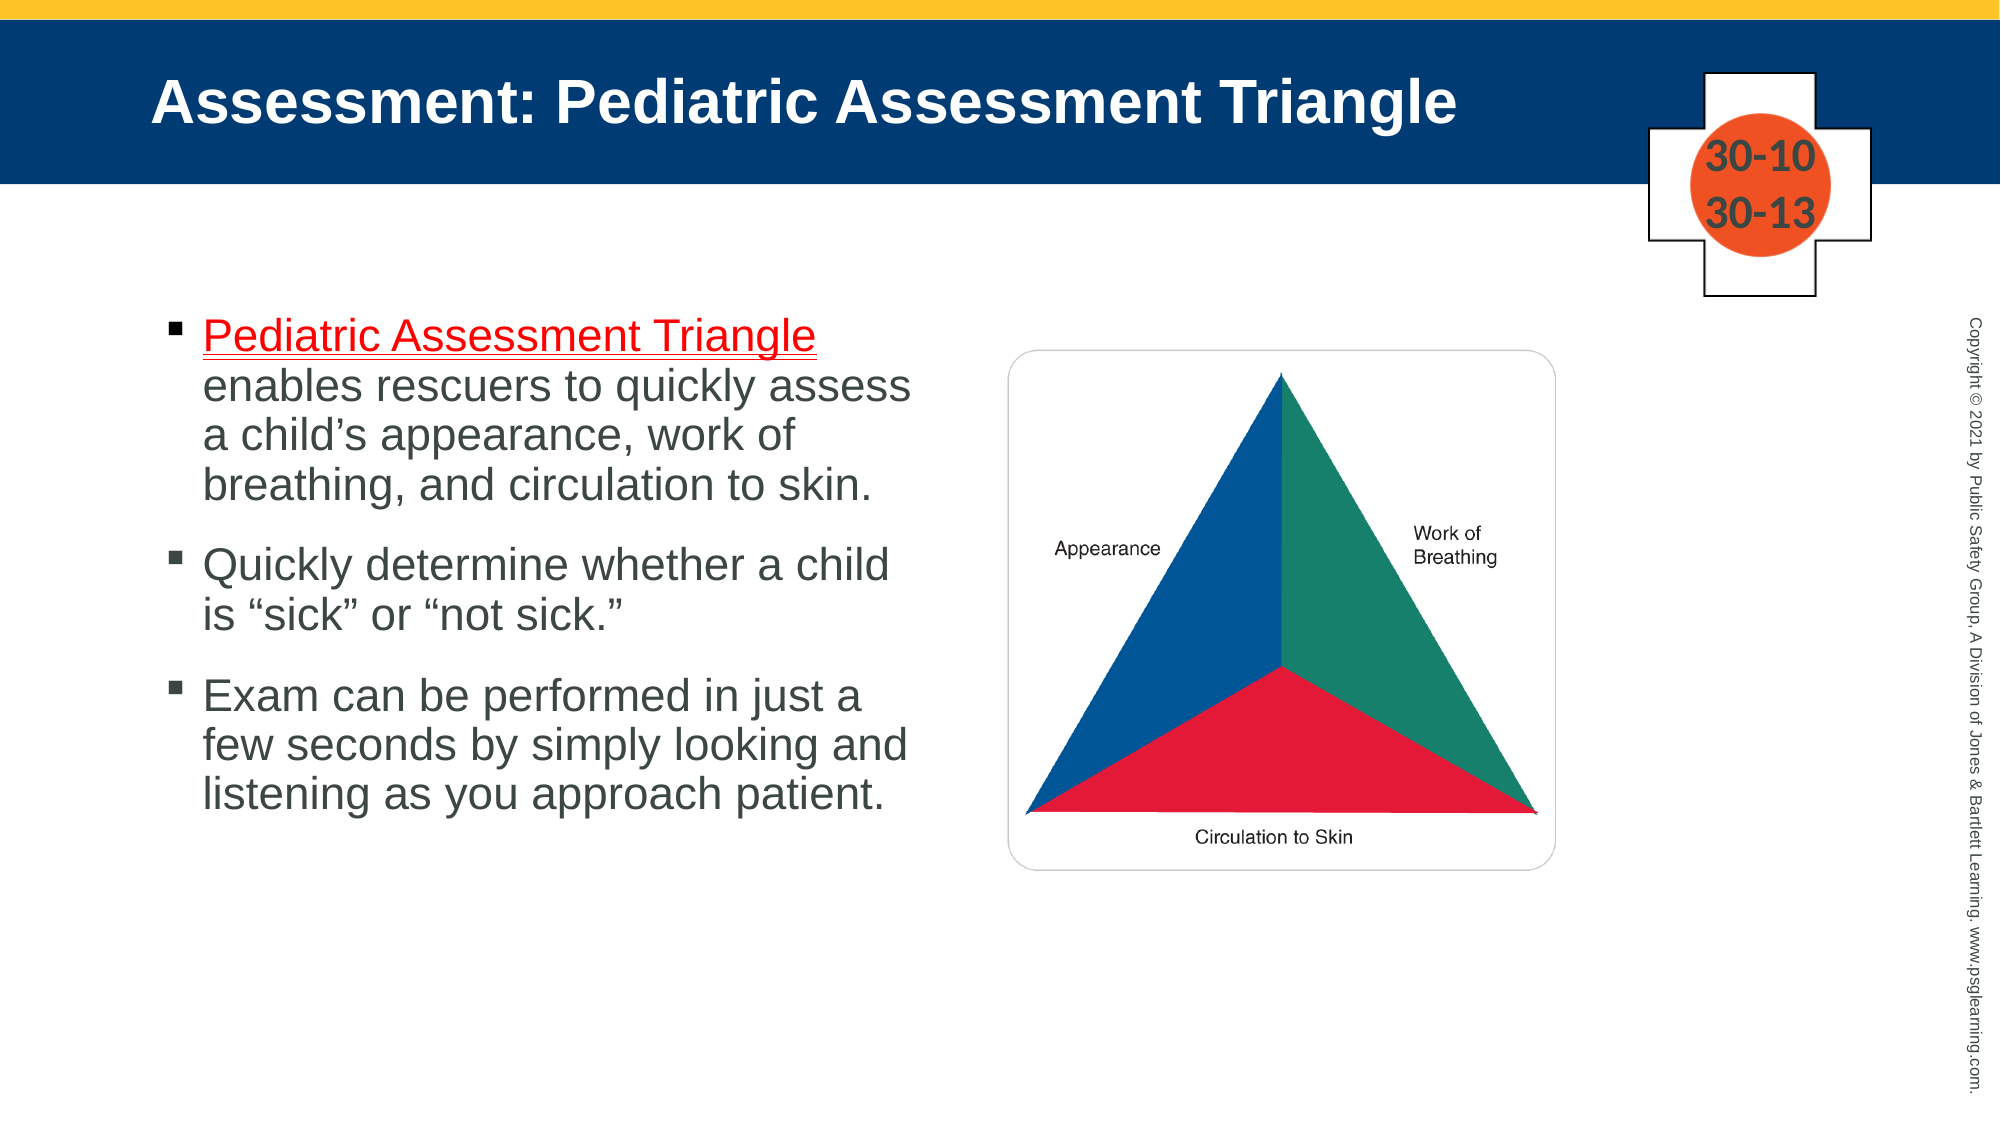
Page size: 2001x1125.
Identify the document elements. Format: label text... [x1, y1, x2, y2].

list Pediatric Assessment Triangle enables rescuers to quickly assess a child’s appearance, work of breathing, and circulation to skin. Quickly determine whether a child is “sick” or “not sick.” Exam can be performed in just a few seconds by simply looking and listening as you approach patient. [150, 304, 947, 1016]
picture [1648, 72, 1872, 297]
title Assessment: Pediatric Assessment Triangle [0, 19, 2000, 185]
picture [1002, 338, 1564, 880]
